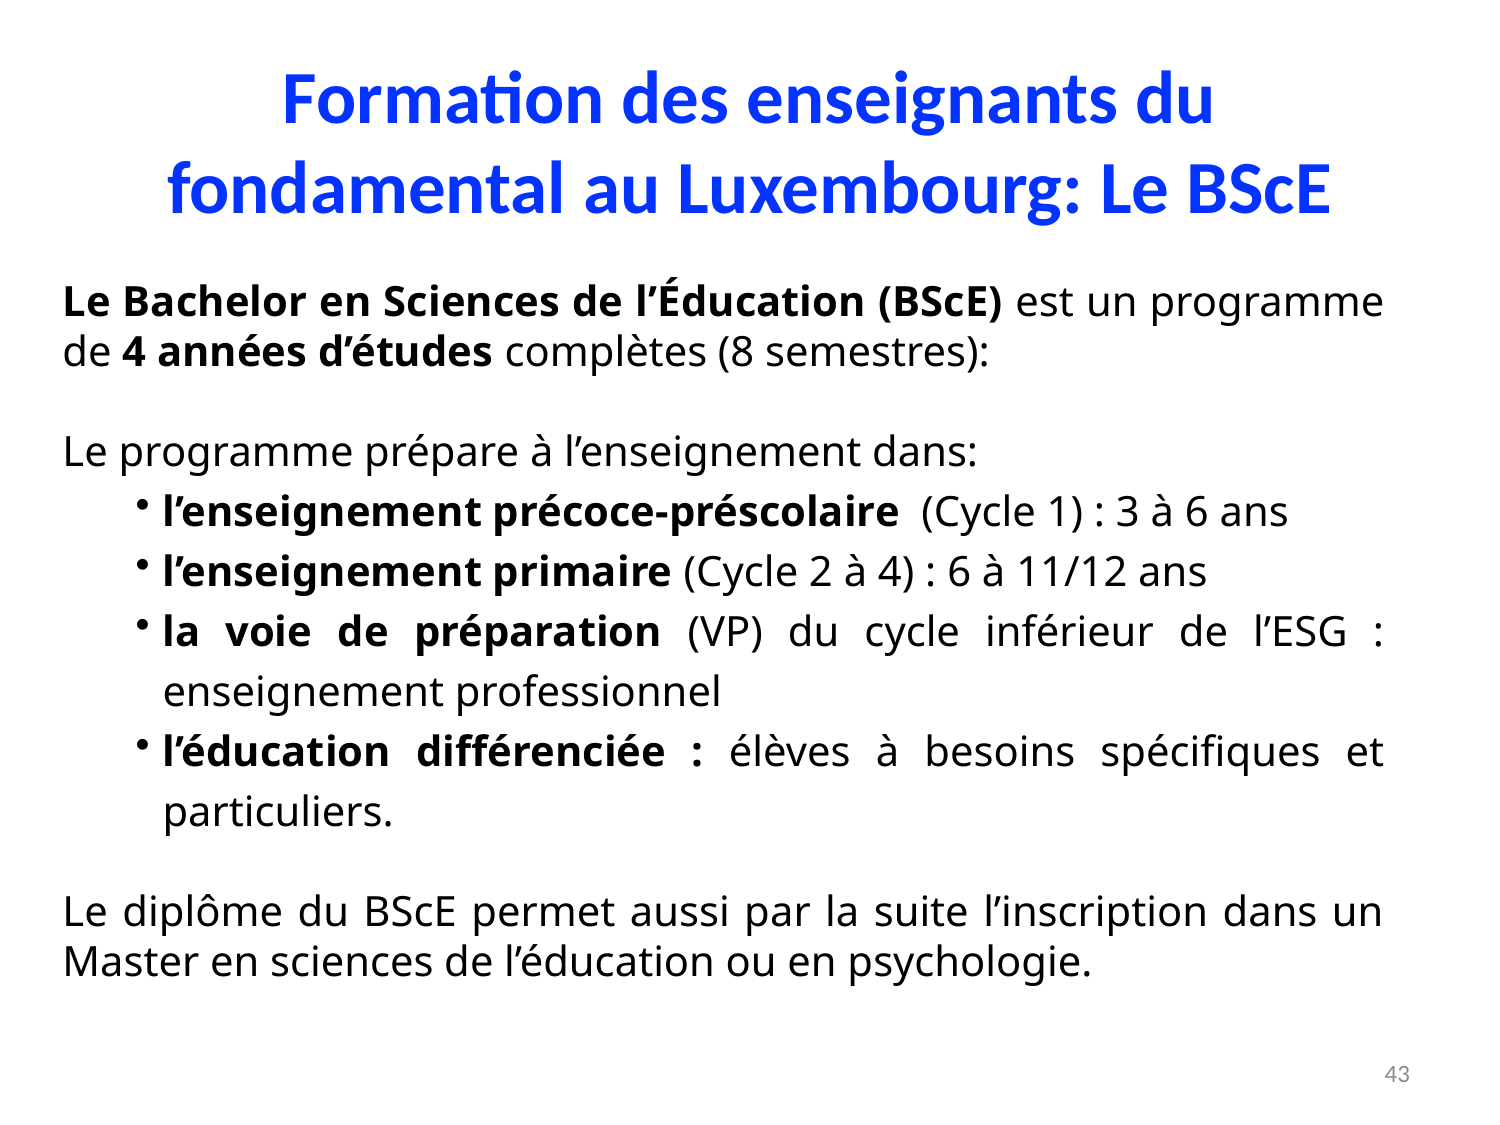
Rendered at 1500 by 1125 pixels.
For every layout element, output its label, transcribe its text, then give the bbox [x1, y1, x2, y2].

slide_number 43 [1074, 1042, 1425, 1103]
title Formation des enseignants du fondamental au Luxembourg: Le BScE [75, 45, 1425, 233]
text_box Le Bachelor en Sciences de l’Éducation (BScE) est un programme de 4 années d’études complètes (8 semestres): Le programme prépare à l’enseignement dans: l’enseignement précoce-préscolaire (Cycle 1) : 3 à 6 ans l’enseignement primaire (Cycle 2 à 4) : 6 à 11/12 ans la voie de préparation (VP) du cycle inférieur de l’ESG : enseignement professionnel l’éducation différenciée : élèves à besoins spécifiques et particuliers. Le diplôme du BScE permet aussi par la suite l’inscription dans un Master en sciences de l’éducation ou en psychologie. [56, 268, 1444, 991]
